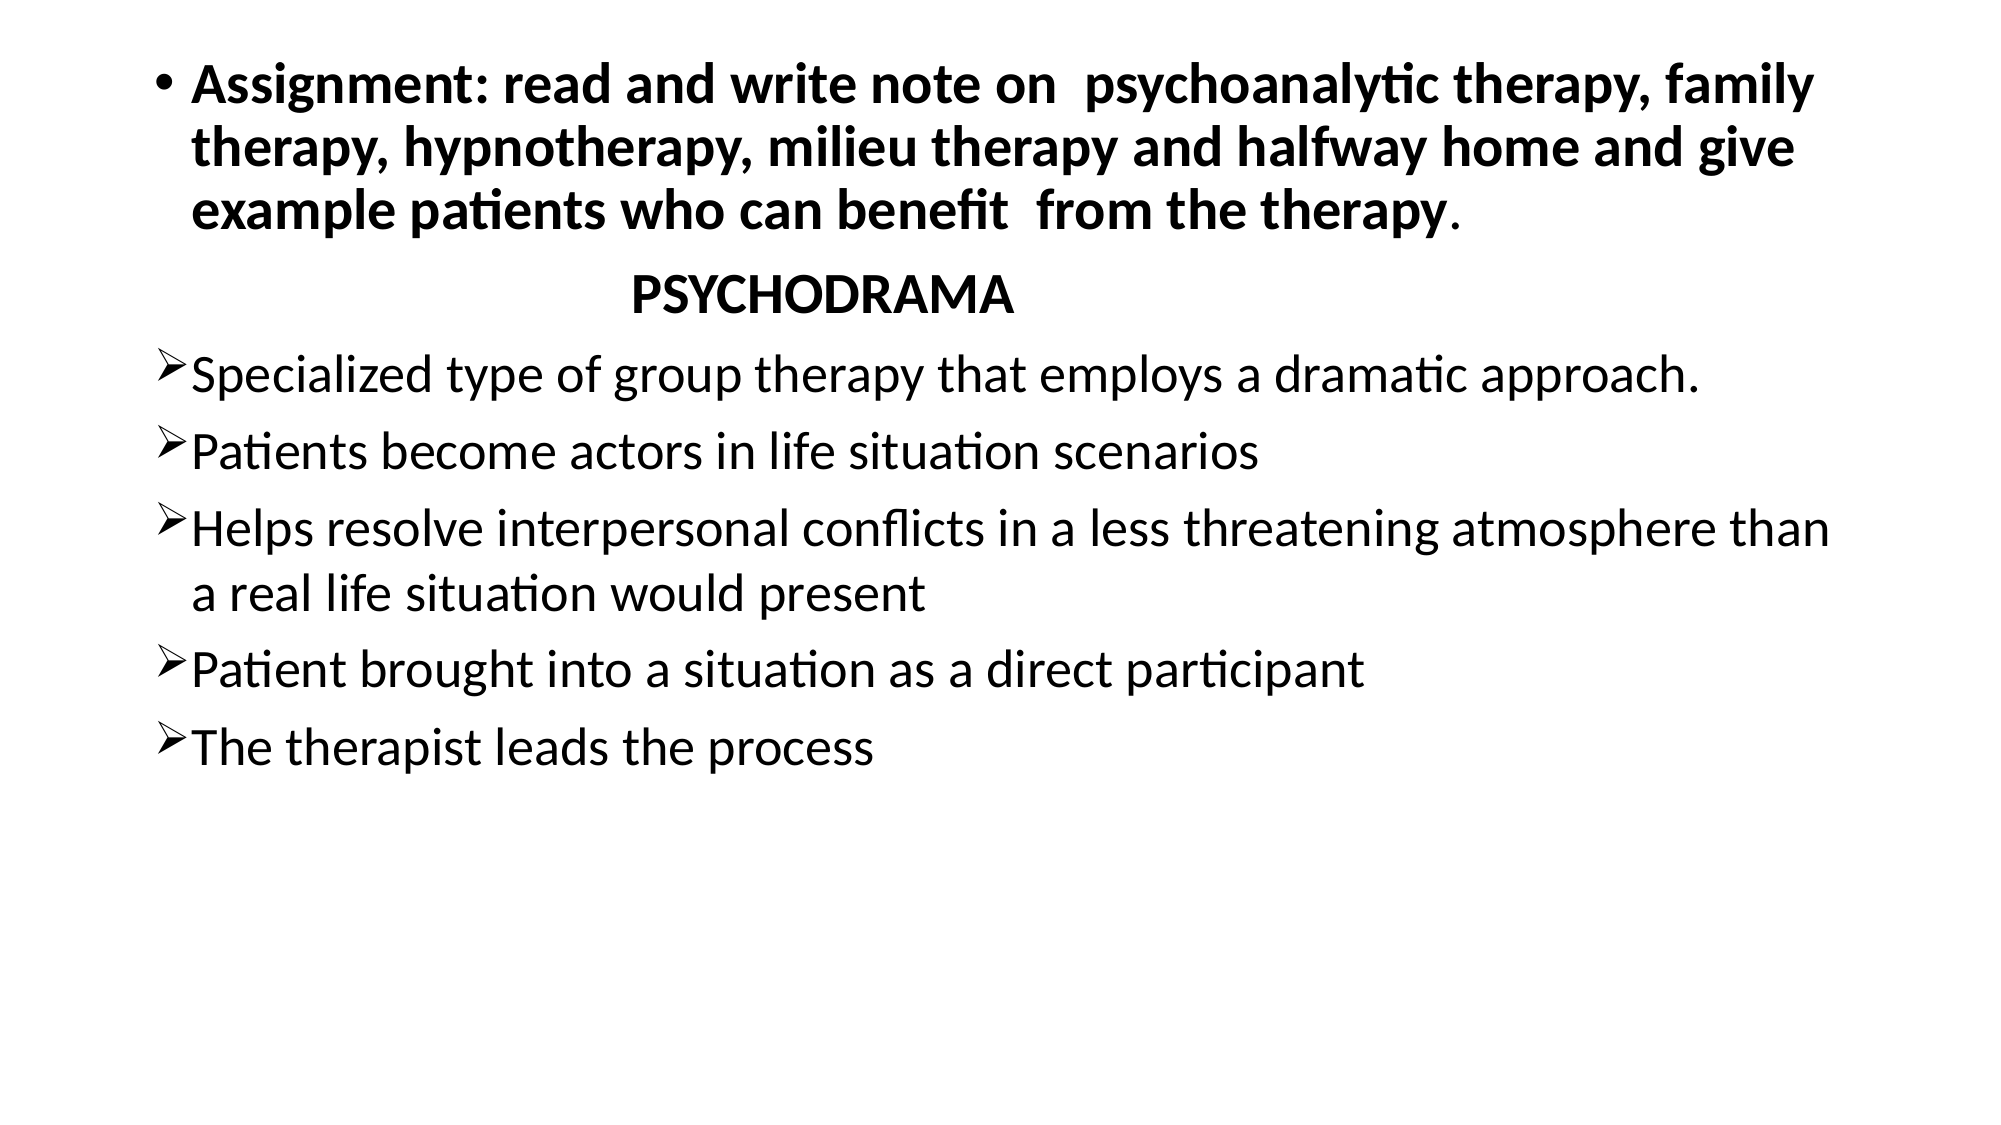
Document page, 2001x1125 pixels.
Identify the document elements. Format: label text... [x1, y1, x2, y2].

list Assignment: read and write note on psychoanalytic therapy, family therapy, hypnotherapy, milieu therapy and halfway home and give example patients who can benefit from the therapy. PSYCHODRAMA Specialized type of group therapy that employs a dramatic approach. Patients become actors in life situation scenarios Helps resolve interpersonal conflicts in a less threatening atmosphere than a real life situation would present Patient brought into a situation as a direct participant The therapist leads the process [139, 45, 1865, 1073]
